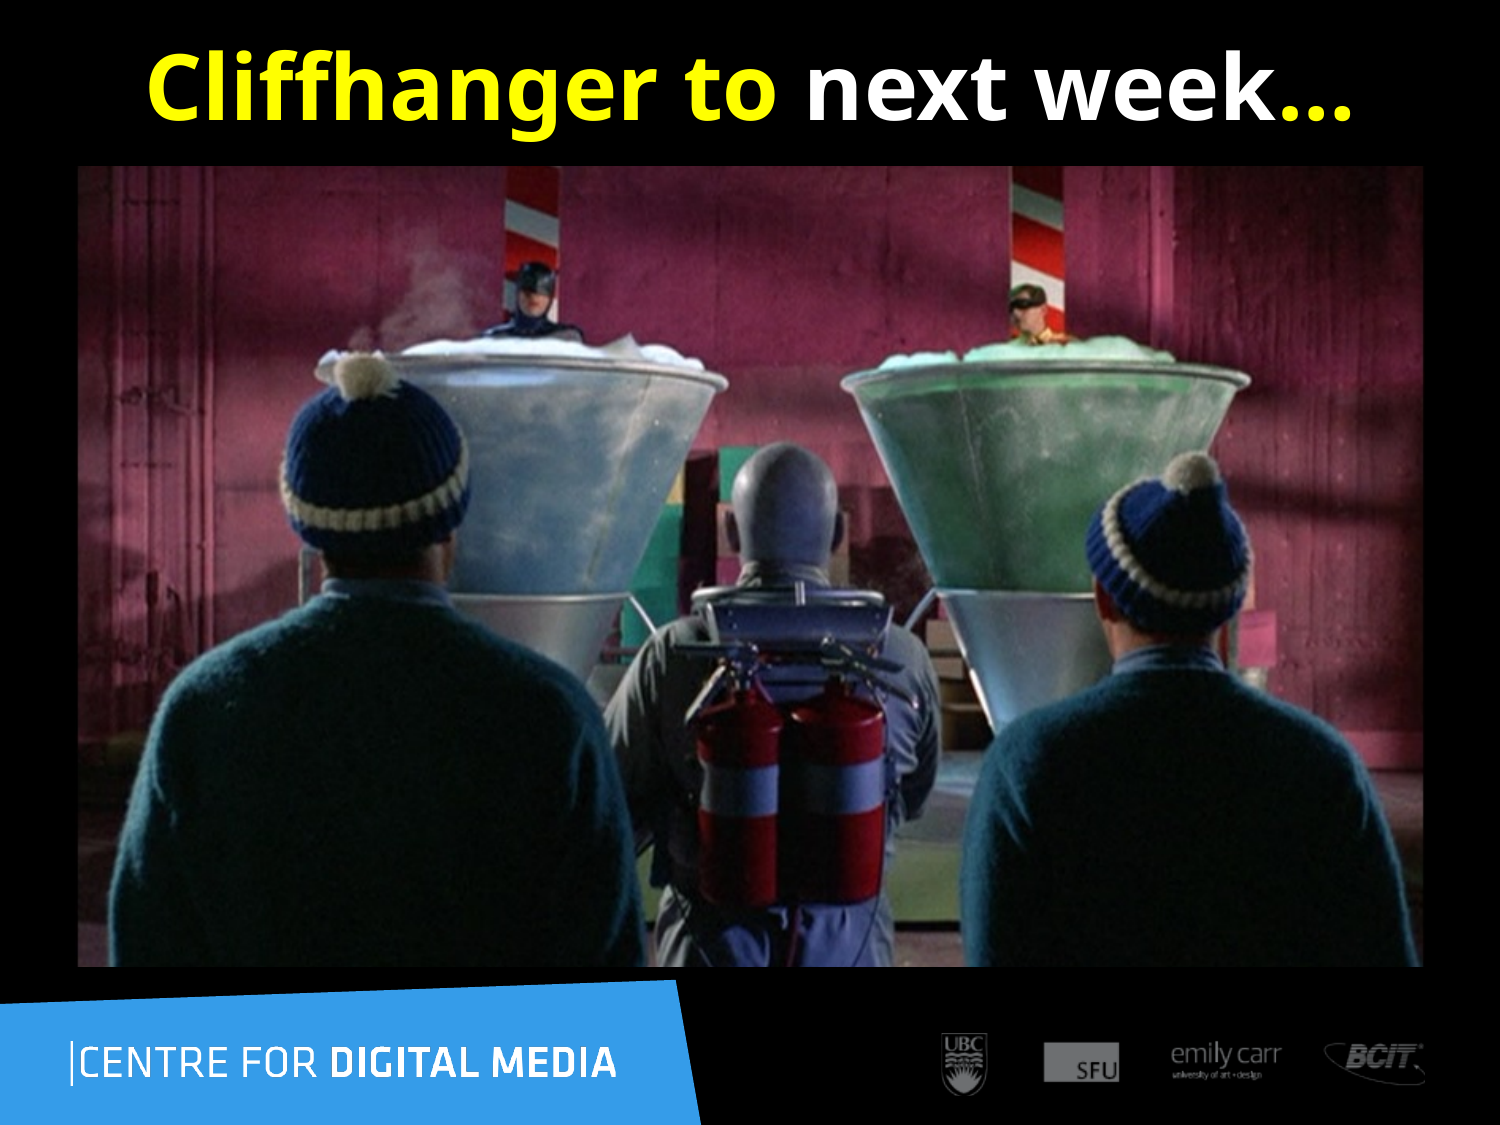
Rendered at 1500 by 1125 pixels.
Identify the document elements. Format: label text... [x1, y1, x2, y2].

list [74, 166, 1426, 967]
title Cliffhanger to next week… [75, 0, 1425, 165]
